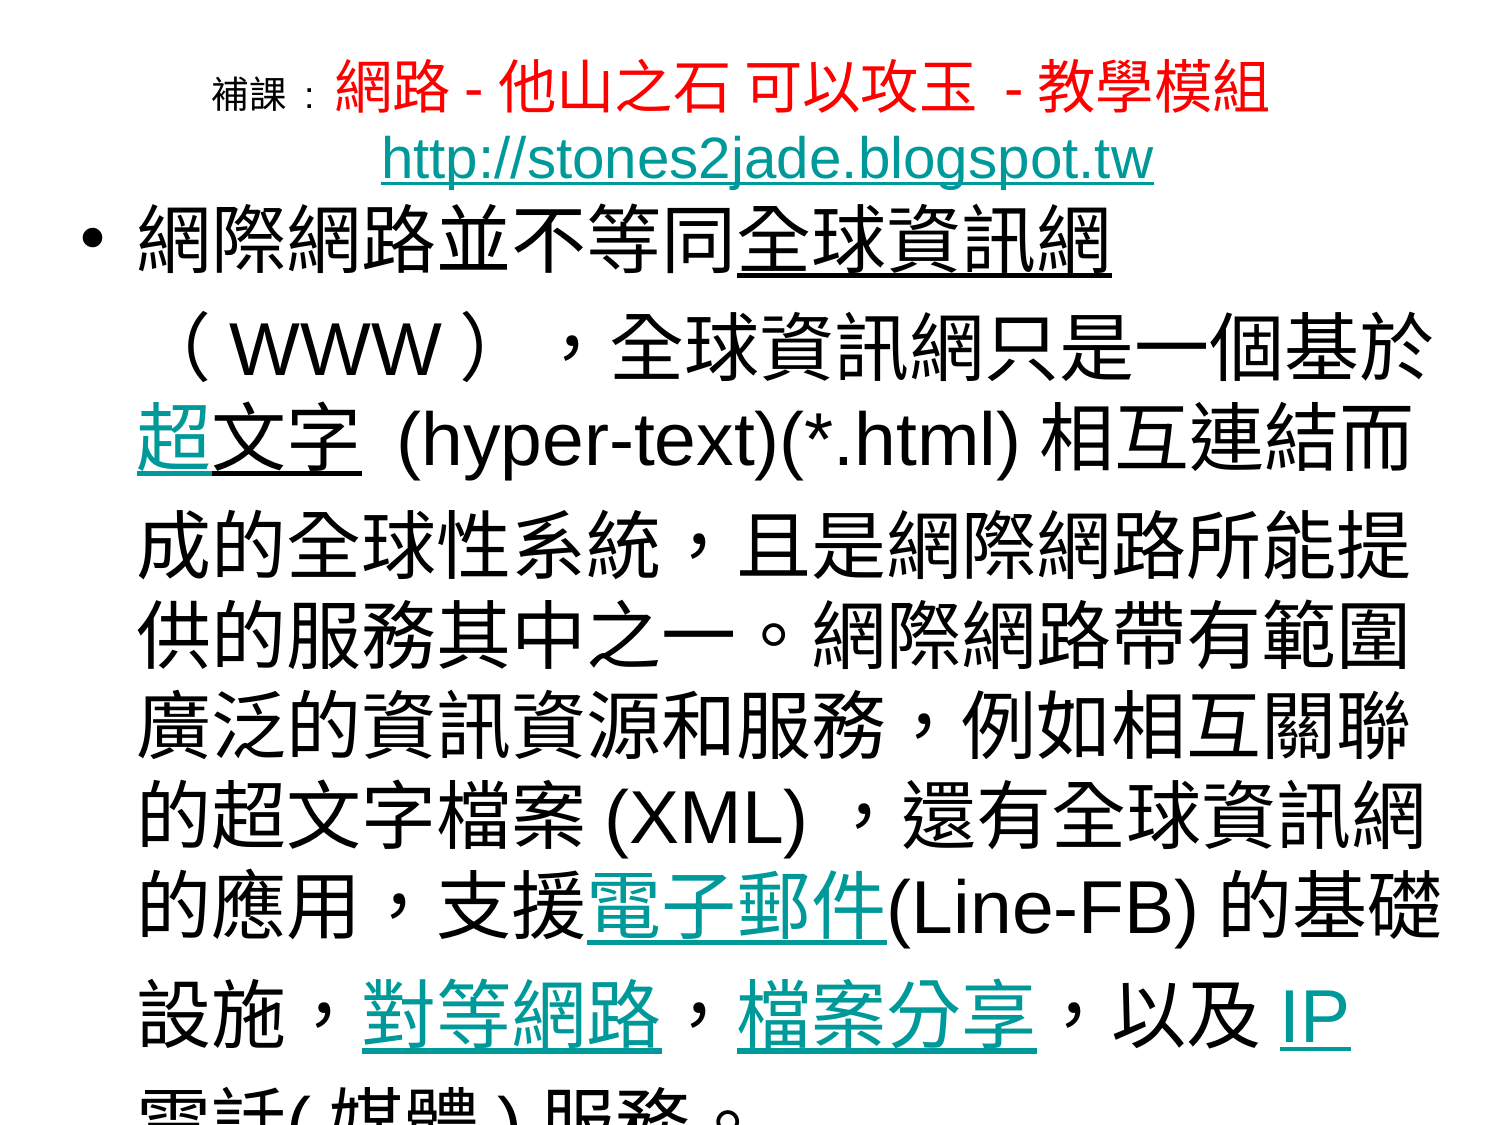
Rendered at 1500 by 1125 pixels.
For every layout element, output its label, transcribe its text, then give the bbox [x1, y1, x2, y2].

list 網際網路並不等同全球資訊網（WWW），全球資訊網只是一個基於超文字 (hyper-text)(*.html)相互連結而成的全球性系統，且是網際網路所能提供的服務其中之一。網際網路帶有範圍廣泛的資訊資源和服務，例如相互關聯的超文字檔案(XML)，還有全球資訊網的應用，支援電子郵件(Line-FB)的基礎設施，對等網路，檔案分享，以及IP電話(媒體)服務。 [65, 184, 1500, 1125]
text_box 補課 : 網路-他山之石 可以攻玉 -教學模組 http://stones2jade.blogspot.tw [76, 42, 1459, 184]
